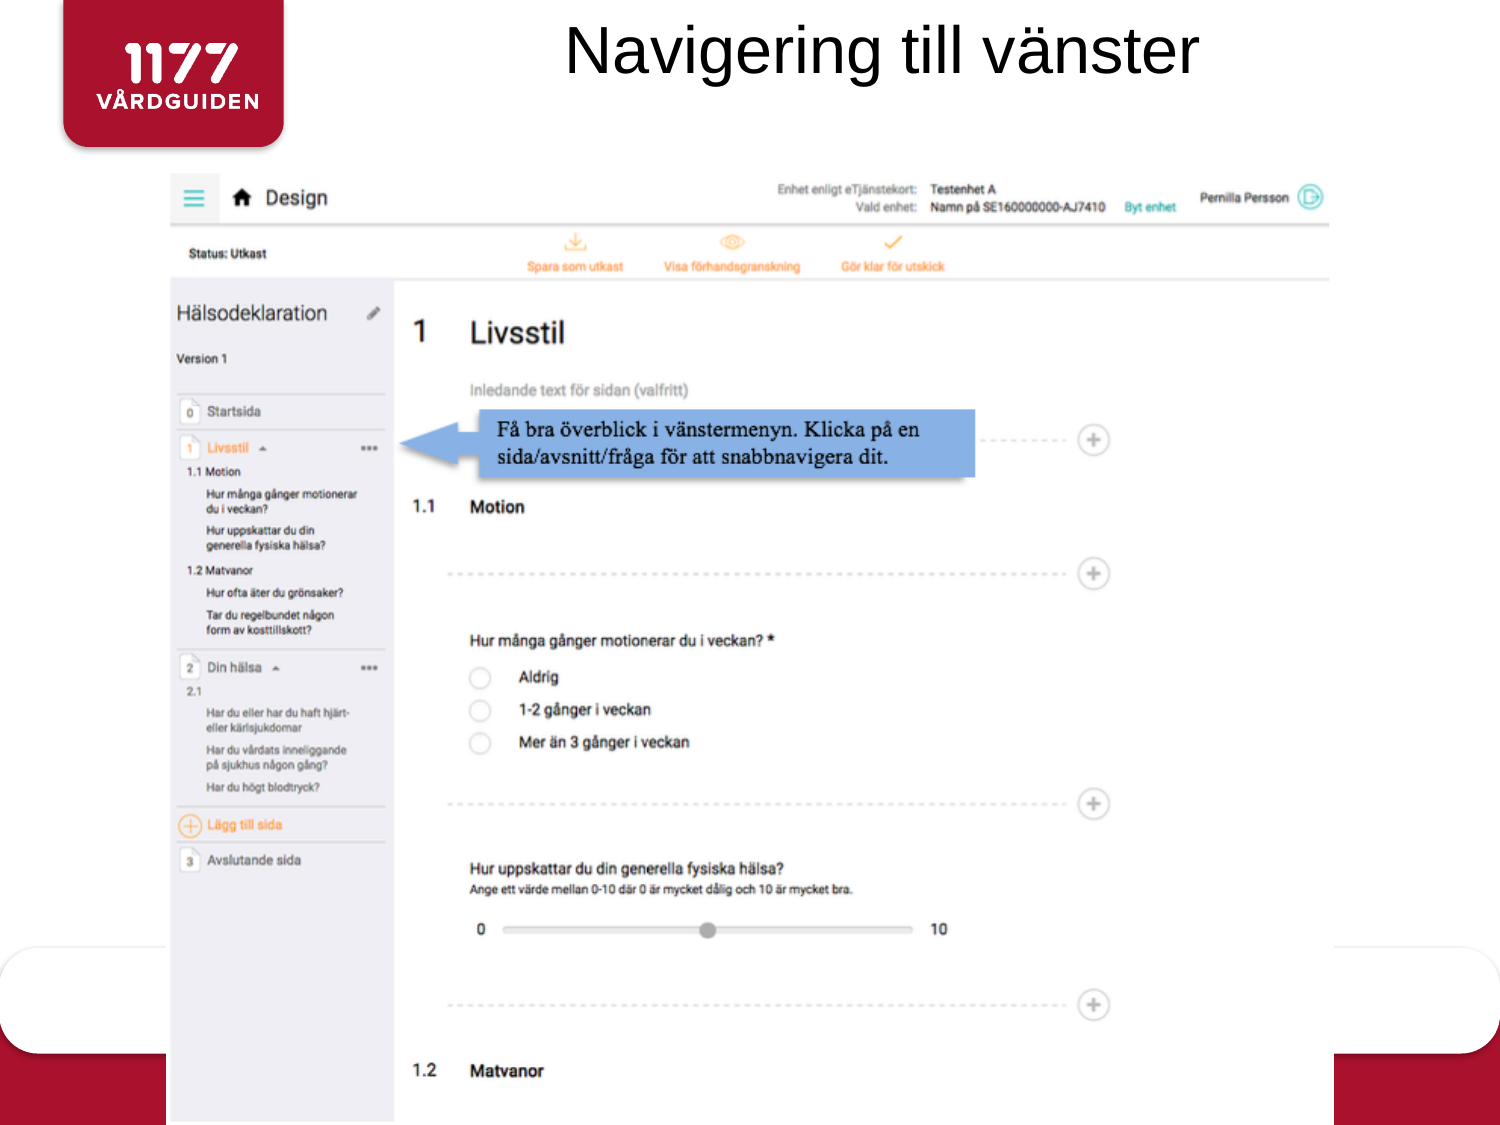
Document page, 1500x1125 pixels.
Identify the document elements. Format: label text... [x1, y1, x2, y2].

picture [166, 165, 1334, 1125]
text_box Navigering till vänster [486, 0, 1281, 138]
picture [96, 43, 258, 109]
